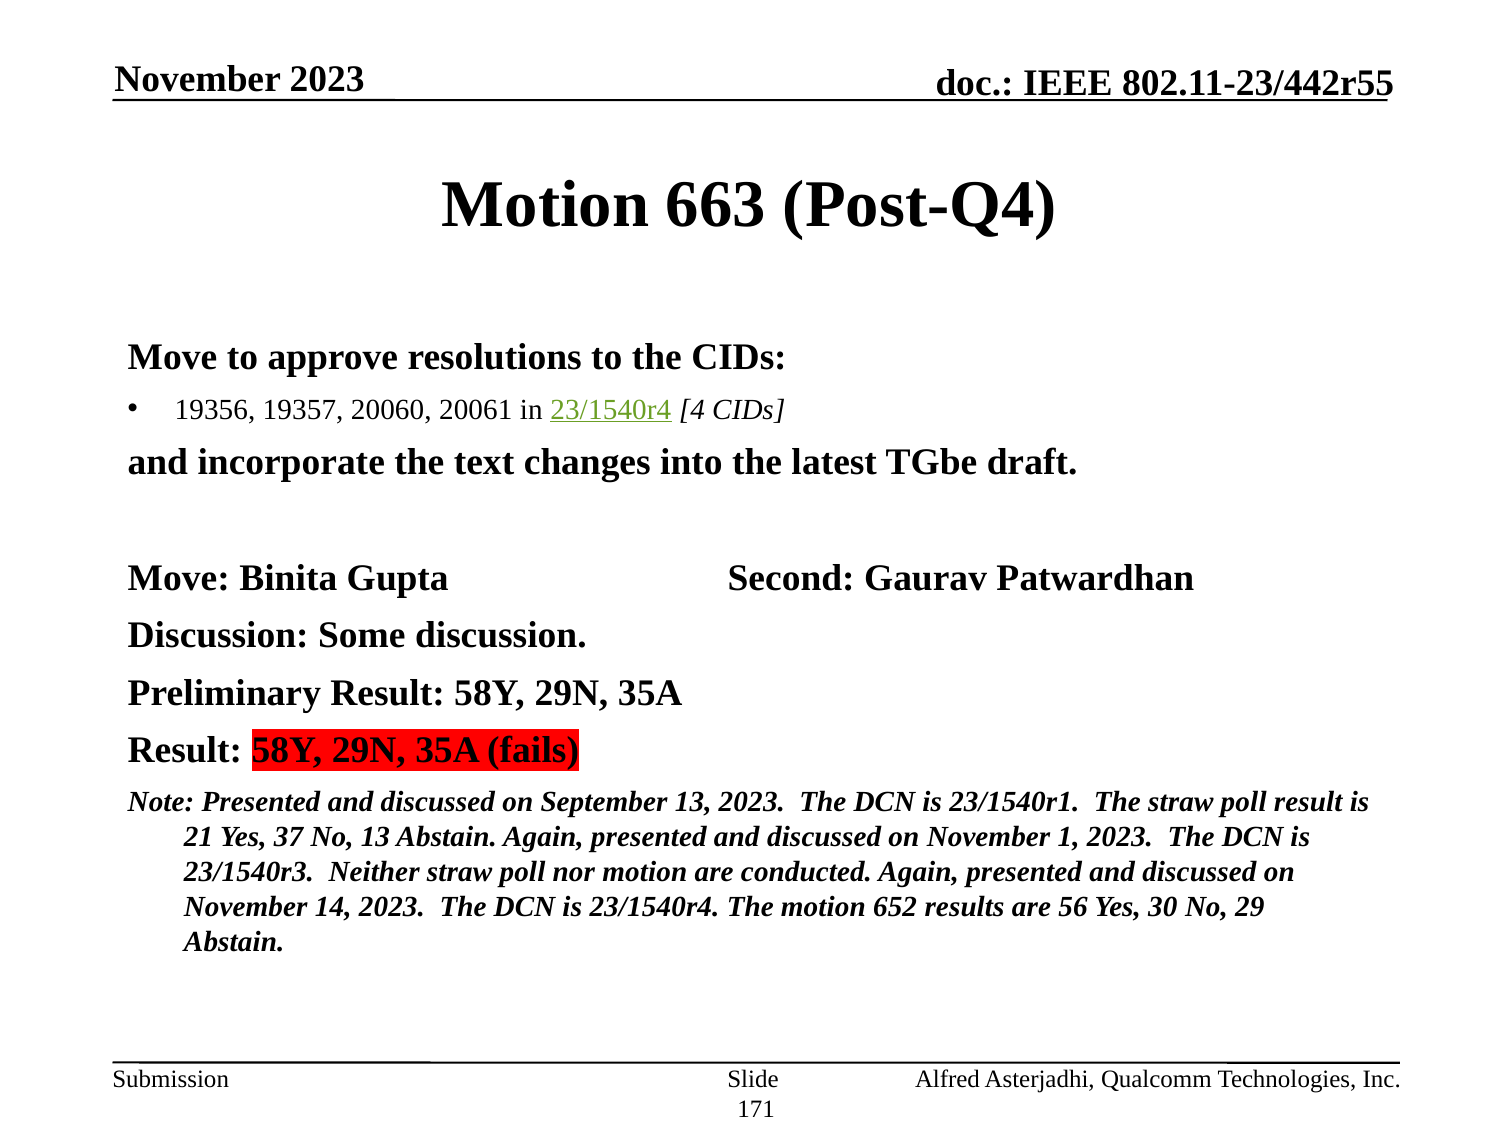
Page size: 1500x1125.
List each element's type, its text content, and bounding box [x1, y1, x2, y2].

slide_number Slide 171 [712, 1061, 800, 1123]
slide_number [114, 54, 423, 100]
footer Alfred Asterjadhi, Qualcomm Technologies, Inc. [878, 1061, 1402, 1093]
list Move to approve resolutions to the CIDs: 19356, 19357, 20060, 20061 in 23/1540r4 [4 CIDs] and incorporate the text changes into the latest TGbe draft. Move: Binita Gupta Second: Gaurav Patwardhan Discussion: Some discussion. Preliminary Result: 58Y, 29N, 35A Result: 58Y, 29N, 35A (fails) Note: Presented and discussed on September 13, 2023. The DCN is 23/1540r1. The straw poll result is 21 Yes, 37 No, 13 Abstain. Again, presented and discussed on November 1, 2023. The DCN is 23/1540r3. Neither straw poll nor motion are conducted. Again, presented and discussed on November 14, 2023. The DCN is 23/1540r4. The motion 652 results are 56 Yes, 30 No, 29 Abstain. [112, 324, 1388, 1000]
title Motion 663 (Post-Q4) [112, 112, 1388, 288]
